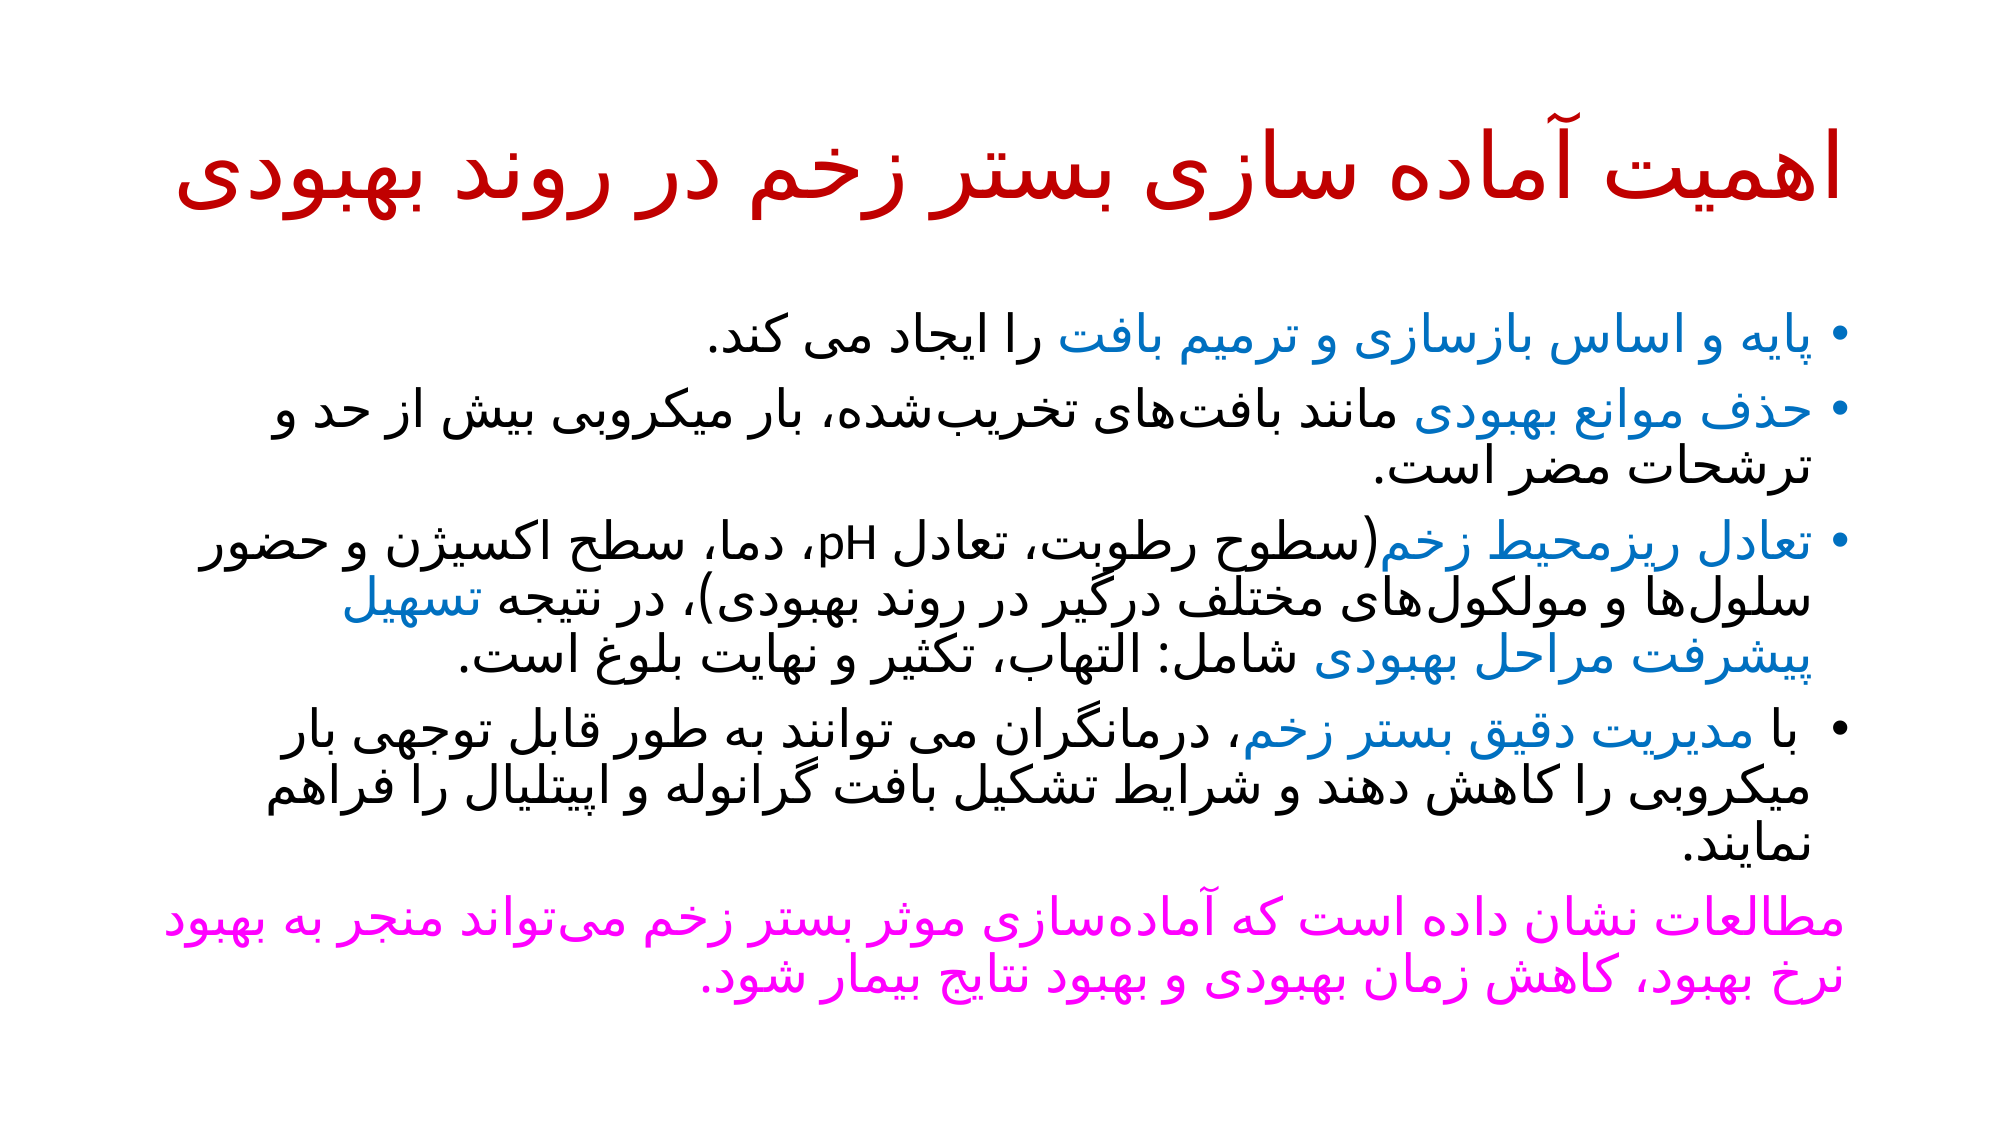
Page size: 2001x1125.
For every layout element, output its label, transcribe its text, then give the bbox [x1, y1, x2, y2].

list پایه و اساس بازسازی و ترمیم بافت را ایجاد می کند. حذف موانع بهبودی مانند بافت‌های تخریب‌شده، بار میکروبی بیش از حد و ترشحات مضر است. تعادل ریزمحیط زخم(سطوح رطوبت، تعادل pH، دما، سطح اکسیژن و حضور سلول‌ها و مولکول‌های مختلف درگیر در روند بهبودی)، در نتیجه تسهیل پیشرفت مراحل بهبودی شامل: التهاب، تکثیر و نهایت بلوغ است. با مدیریت دقیق بستر زخم، درمانگران می توانند به طور قابل توجهی بار میکروبی را کاهش دهند و شرایط تشکیل بافت گرانوله و اپیتلیال را فراهم نمایند. مطالعات نشان داده است که آماده‌سازی موثر بستر زخم می‌تواند منجر به بهبود نرخ بهبود، کاهش زمان بهبودی و بهبود نتایج بیمار شود. [137, 299, 1863, 1014]
title اهمیت آماده سازی بستر زخم در روند بهبودی [137, 59, 1863, 278]
